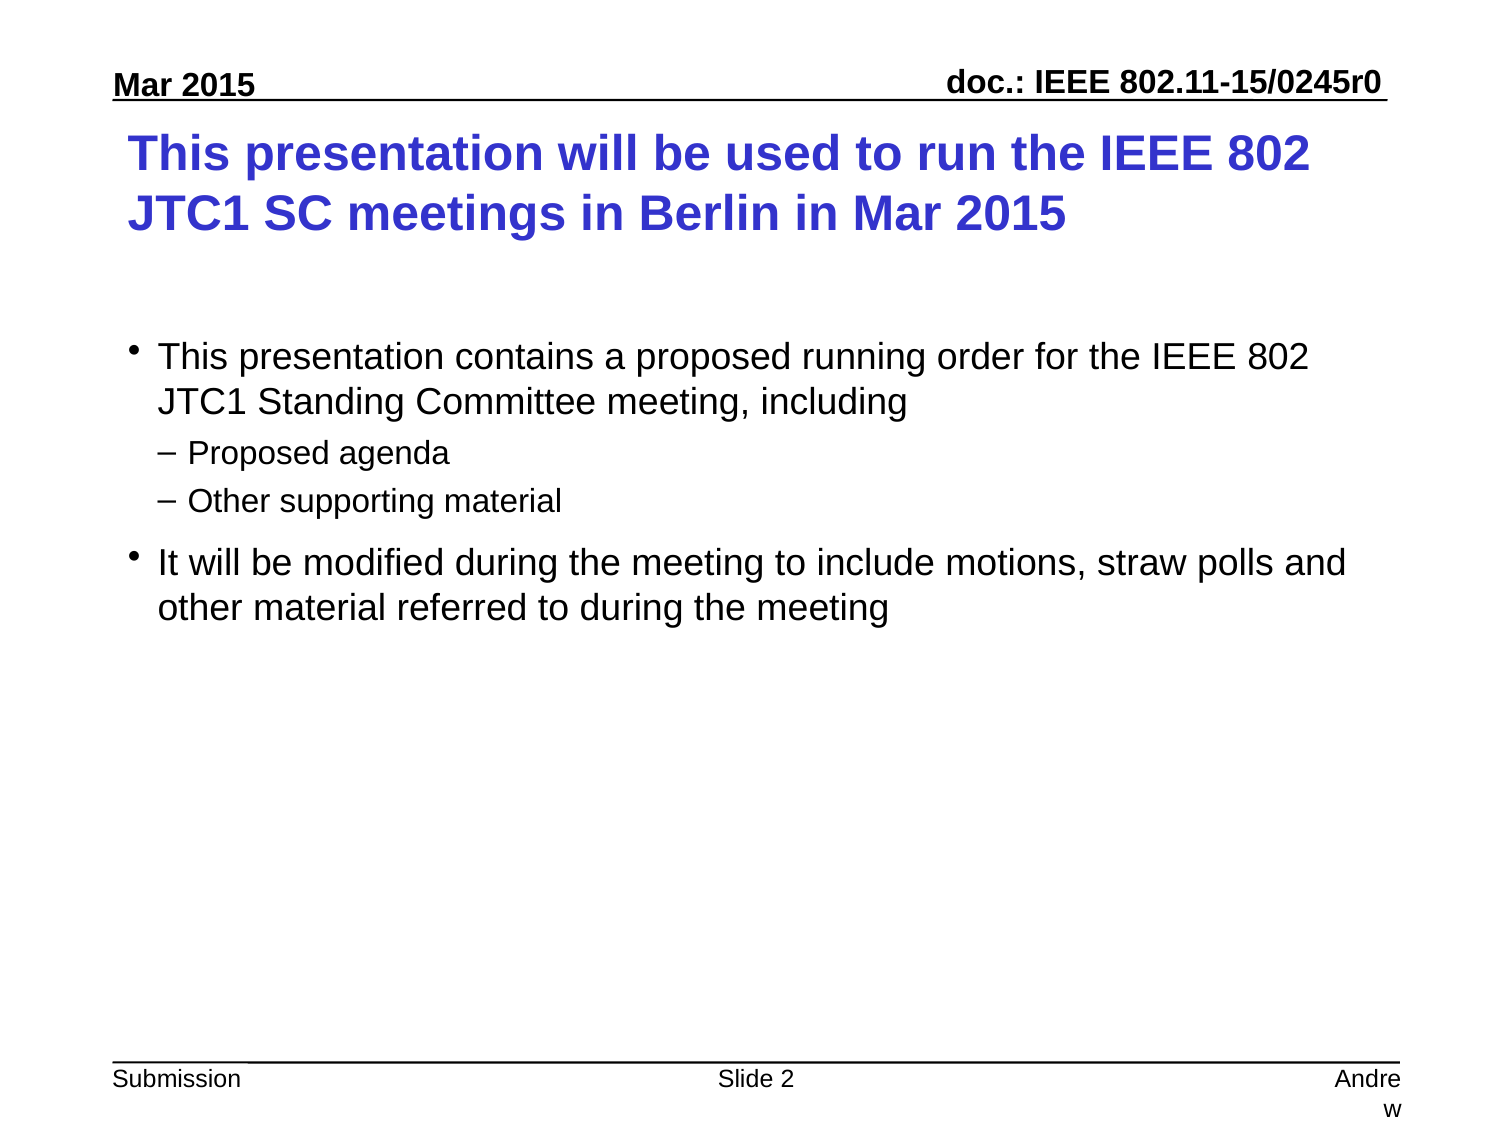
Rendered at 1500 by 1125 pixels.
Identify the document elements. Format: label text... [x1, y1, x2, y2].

title This presentation will be used to run the IEEE 802 JTC1 SC meetings in Berlin in Mar 2015 [112, 112, 1388, 288]
footer Andrew Myles, Cisco [1320, 1061, 1402, 1093]
list This presentation contains a proposed running order for the IEEE 802 JTC1 Standing Committee meeting, including Proposed agenda Other supporting material It will be modified during the meeting to include motions, straw polls and other material referred to during the meeting [112, 324, 1388, 1000]
slide_number Slide 2 [709, 1061, 803, 1093]
